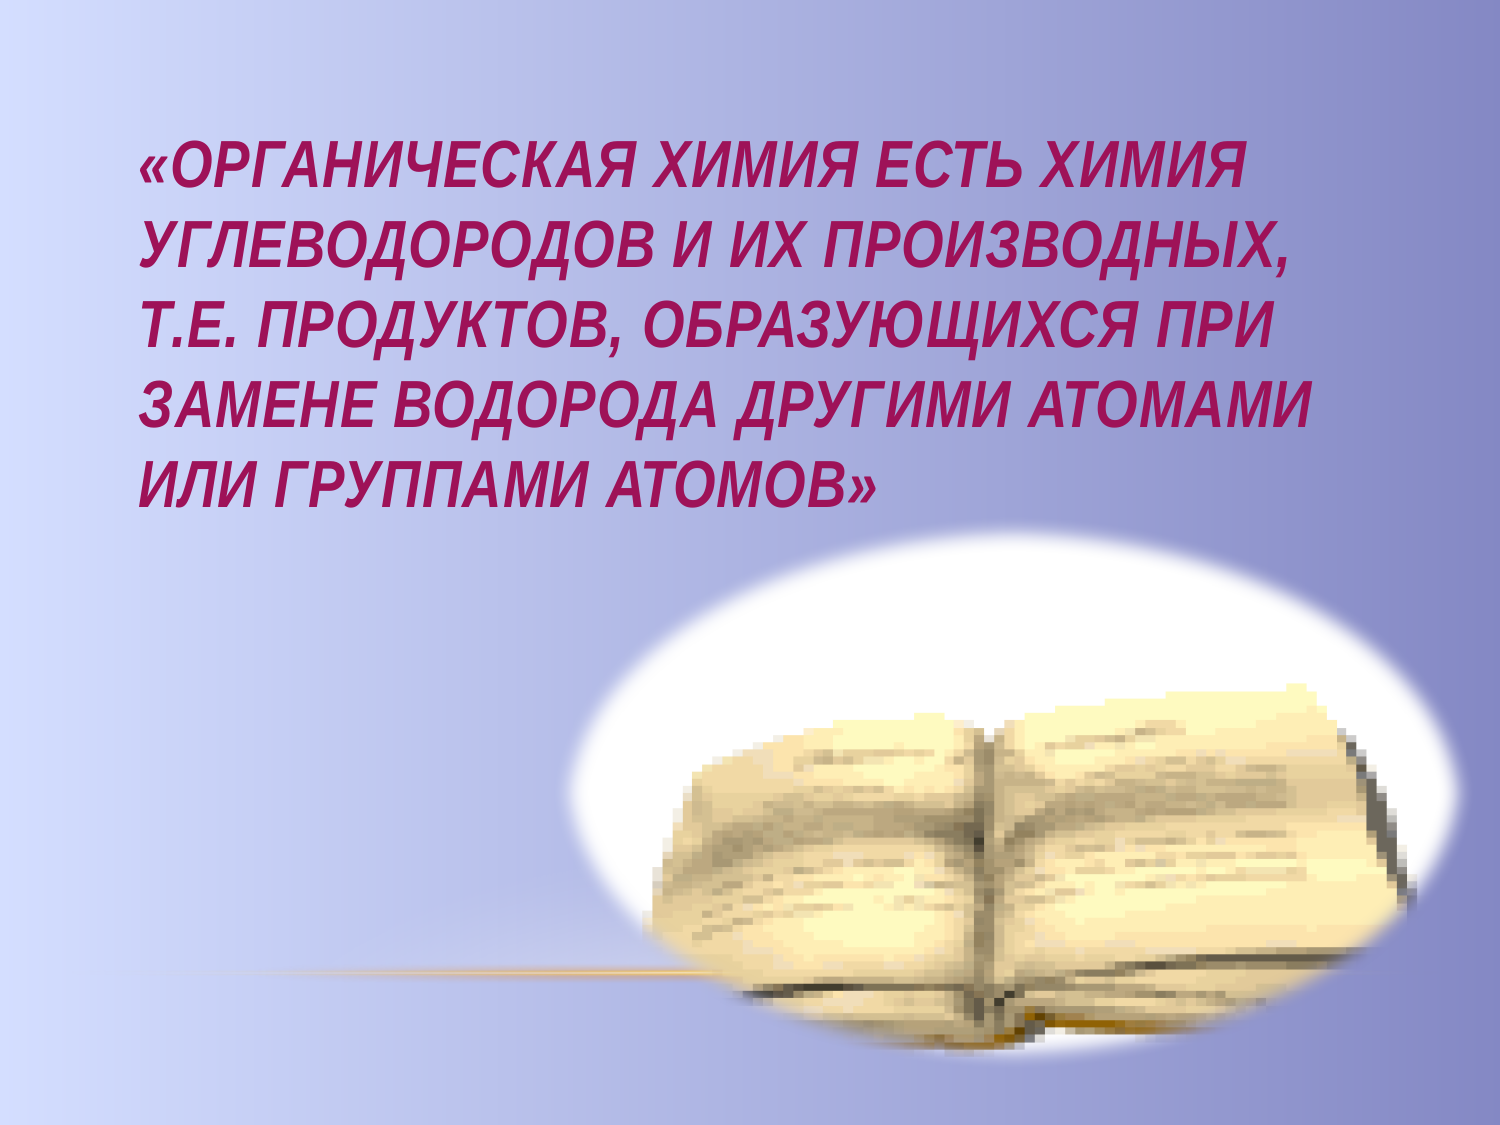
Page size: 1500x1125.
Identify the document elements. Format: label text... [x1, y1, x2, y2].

title «Органическая химия есть химия углеводородов и их производных, т.е. продуктов, образующихся при замене водорода другими атомами или группами атомов» [123, 420, 1424, 609]
picture [0, 0, 1500, 1125]
